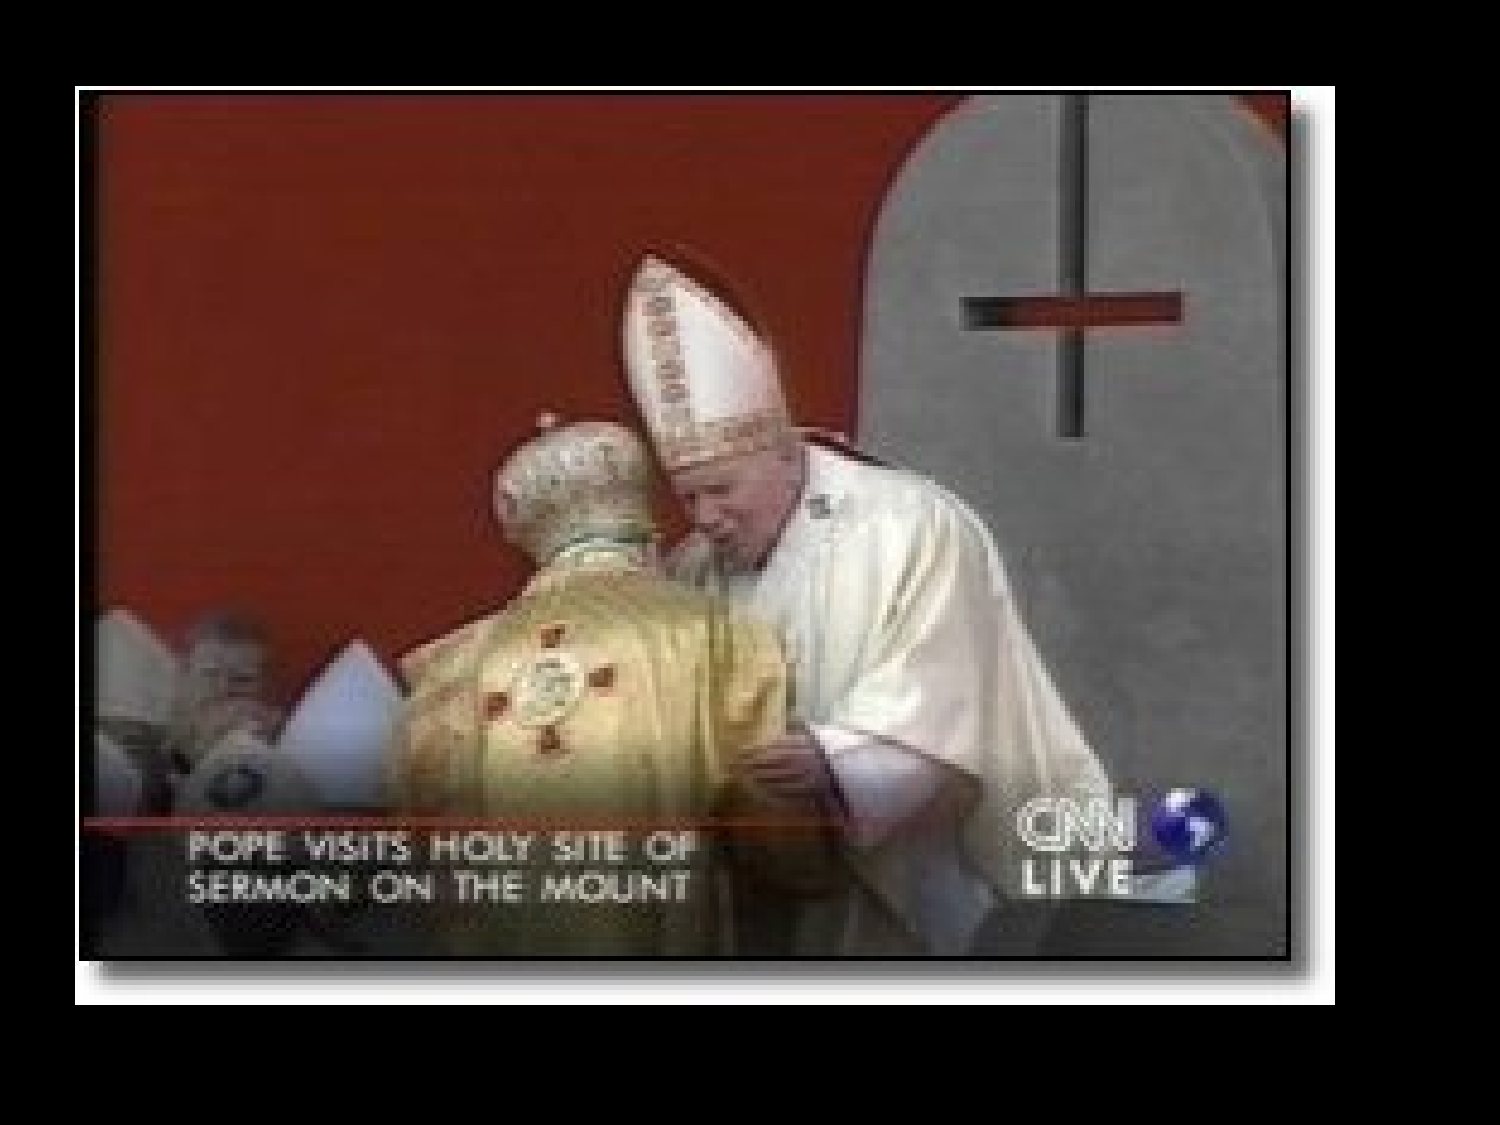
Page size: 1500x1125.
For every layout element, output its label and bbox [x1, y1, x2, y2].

picture [74, 86, 1336, 1005]
